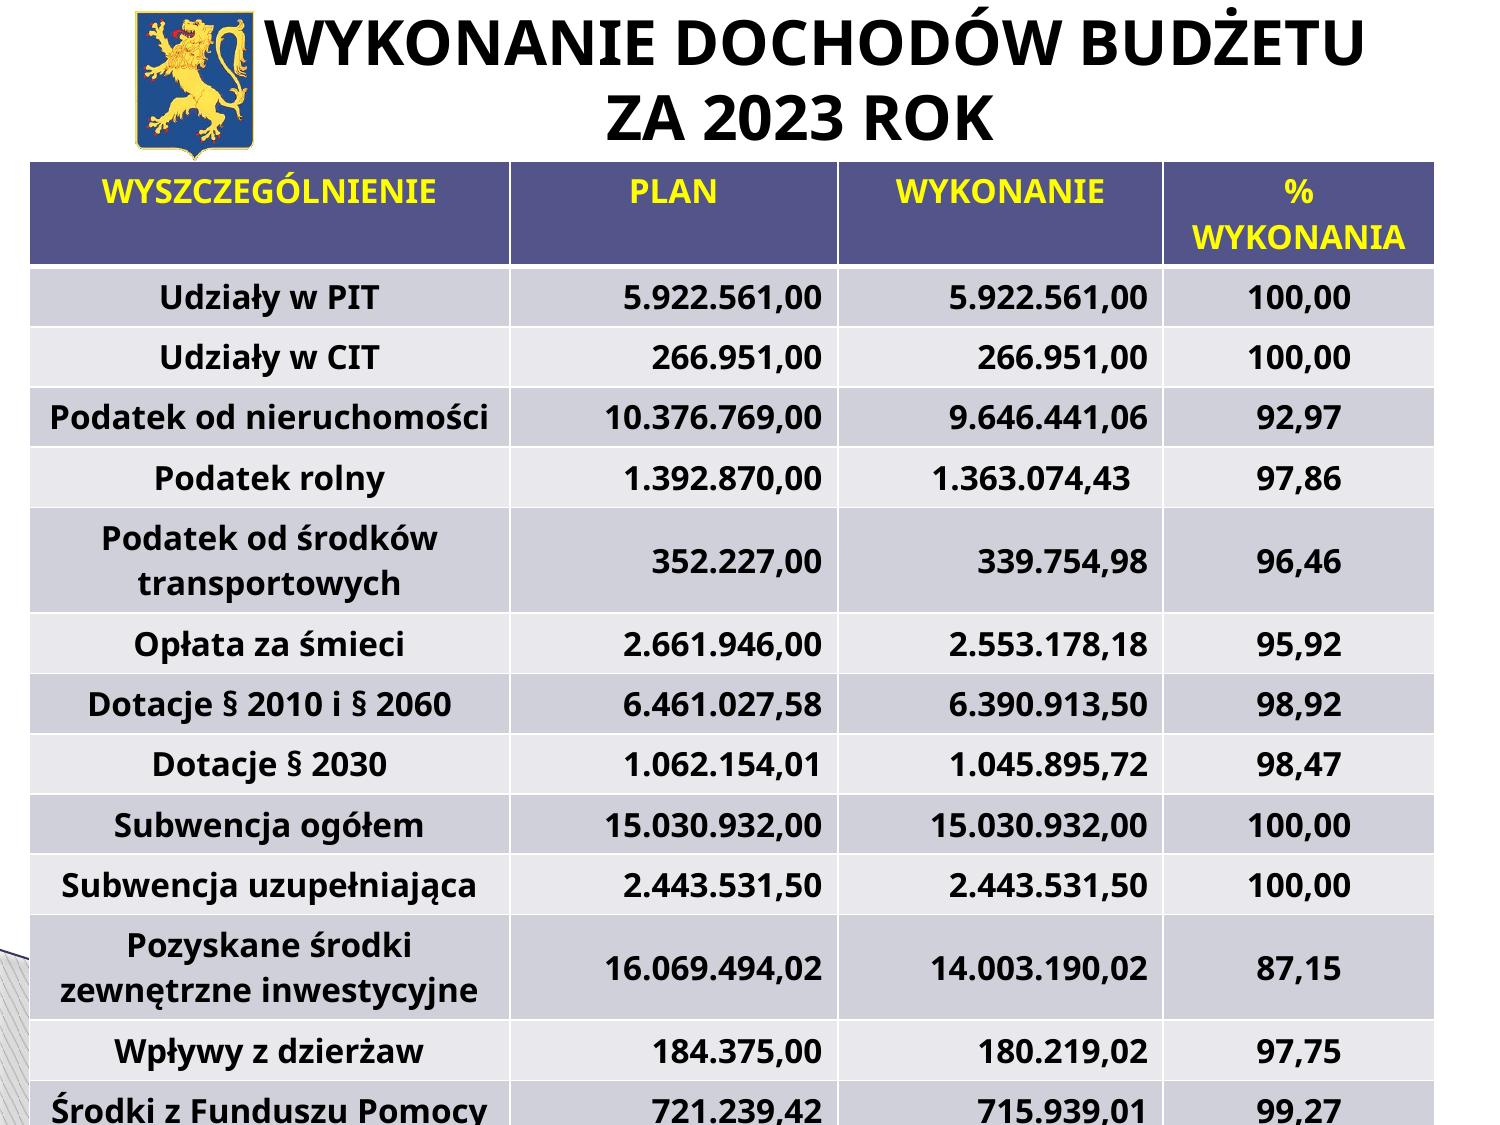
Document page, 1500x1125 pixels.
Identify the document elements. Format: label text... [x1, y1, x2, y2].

table_cell 1.062.154,01 [511, 735, 837, 793]
table_cell 96,46 [1164, 508, 1434, 612]
table_cell Opłata za śmieci [30, 614, 509, 673]
table_cell 339.754,98 [839, 508, 1162, 612]
table_cell 100,00 [1164, 328, 1434, 386]
table_header % WYKONANIA [1164, 162, 1434, 264]
table_cell 100,00 [1164, 855, 1434, 914]
table_cell 2.553.178,18 [839, 614, 1162, 673]
table_cell 1.392.870,00 [511, 448, 837, 507]
table_cell 1.045.895,72 [839, 735, 1162, 793]
table_cell 97,86 [1164, 448, 1434, 507]
table_cell 2.443.531,50 [839, 855, 1162, 914]
title Wykonanie dochodów budżetu za 2023 rok [76, 0, 1427, 160]
table_cell 1.363.074,43 [839, 448, 1162, 507]
table_cell 100,00 [1164, 795, 1434, 853]
table_cell 99,27 [1164, 1081, 1434, 1125]
table_cell 15.030.932,00 [839, 795, 1162, 853]
table_cell 5.922.561,00 [511, 269, 837, 326]
table_cell 266.951,00 [839, 328, 1162, 386]
table_cell 2.443.531,50 [511, 855, 837, 914]
table_cell 2.661.946,00 [511, 614, 837, 673]
table_cell Udziały w PIT [30, 269, 509, 326]
table_cell 87,15 [1164, 915, 1434, 1019]
table_cell 5.922.561,00 [839, 269, 1162, 326]
table_cell 180.219,02 [839, 1021, 1162, 1080]
table_cell 97,75 [1164, 1021, 1434, 1080]
table_cell 14.003.190,02 [839, 915, 1162, 1019]
table_cell Podatek od nieruchomości [30, 388, 509, 446]
table_cell 715.939,01 [839, 1081, 1162, 1125]
table_cell 95,92 [1164, 614, 1434, 673]
table_cell 352.227,00 [511, 508, 837, 612]
table_cell Środki z Funduszu Pomocy [30, 1081, 509, 1125]
table_cell Pozyskane środki zewnętrzne inwestycyjne [30, 915, 509, 1019]
table_cell 15.030.932,00 [511, 795, 837, 853]
table_cell Wpływy z dzierżaw [30, 1021, 509, 1080]
table_cell 721.239,42 [511, 1081, 837, 1125]
picture [135, 11, 255, 162]
table_cell 9.646.441,06 [839, 388, 1162, 446]
table_cell 184.375,00 [511, 1021, 837, 1080]
table_cell 16.069.494,02 [511, 915, 837, 1019]
table_cell 6.461.027,58 [511, 674, 837, 733]
table_cell 266.951,00 [511, 328, 837, 386]
table_cell Podatek od środków transportowych [30, 508, 509, 612]
table_cell 98,47 [1164, 735, 1434, 793]
table_cell Udziały w CIT [30, 328, 509, 386]
table_cell 98,92 [1164, 674, 1434, 733]
table_cell 10.376.769,00 [511, 388, 837, 446]
table_header WYKONANIE [839, 162, 1162, 264]
table_cell Dotacje § 2010 i § 2060 [30, 674, 509, 733]
table_cell Podatek rolny [30, 448, 509, 507]
table_header PLAN [511, 162, 837, 264]
table_cell Subwencja uzupełniająca [30, 855, 509, 914]
table_cell 92,97 [1164, 388, 1434, 446]
table_cell 100,00 [1164, 269, 1434, 326]
table_cell Subwencja ogółem [30, 795, 509, 853]
table_cell 6.390.913,50 [839, 674, 1162, 733]
table_header WYSZCZEGÓLNIENIE [30, 162, 509, 264]
table_cell Dotacje § 2030 [30, 735, 509, 793]
